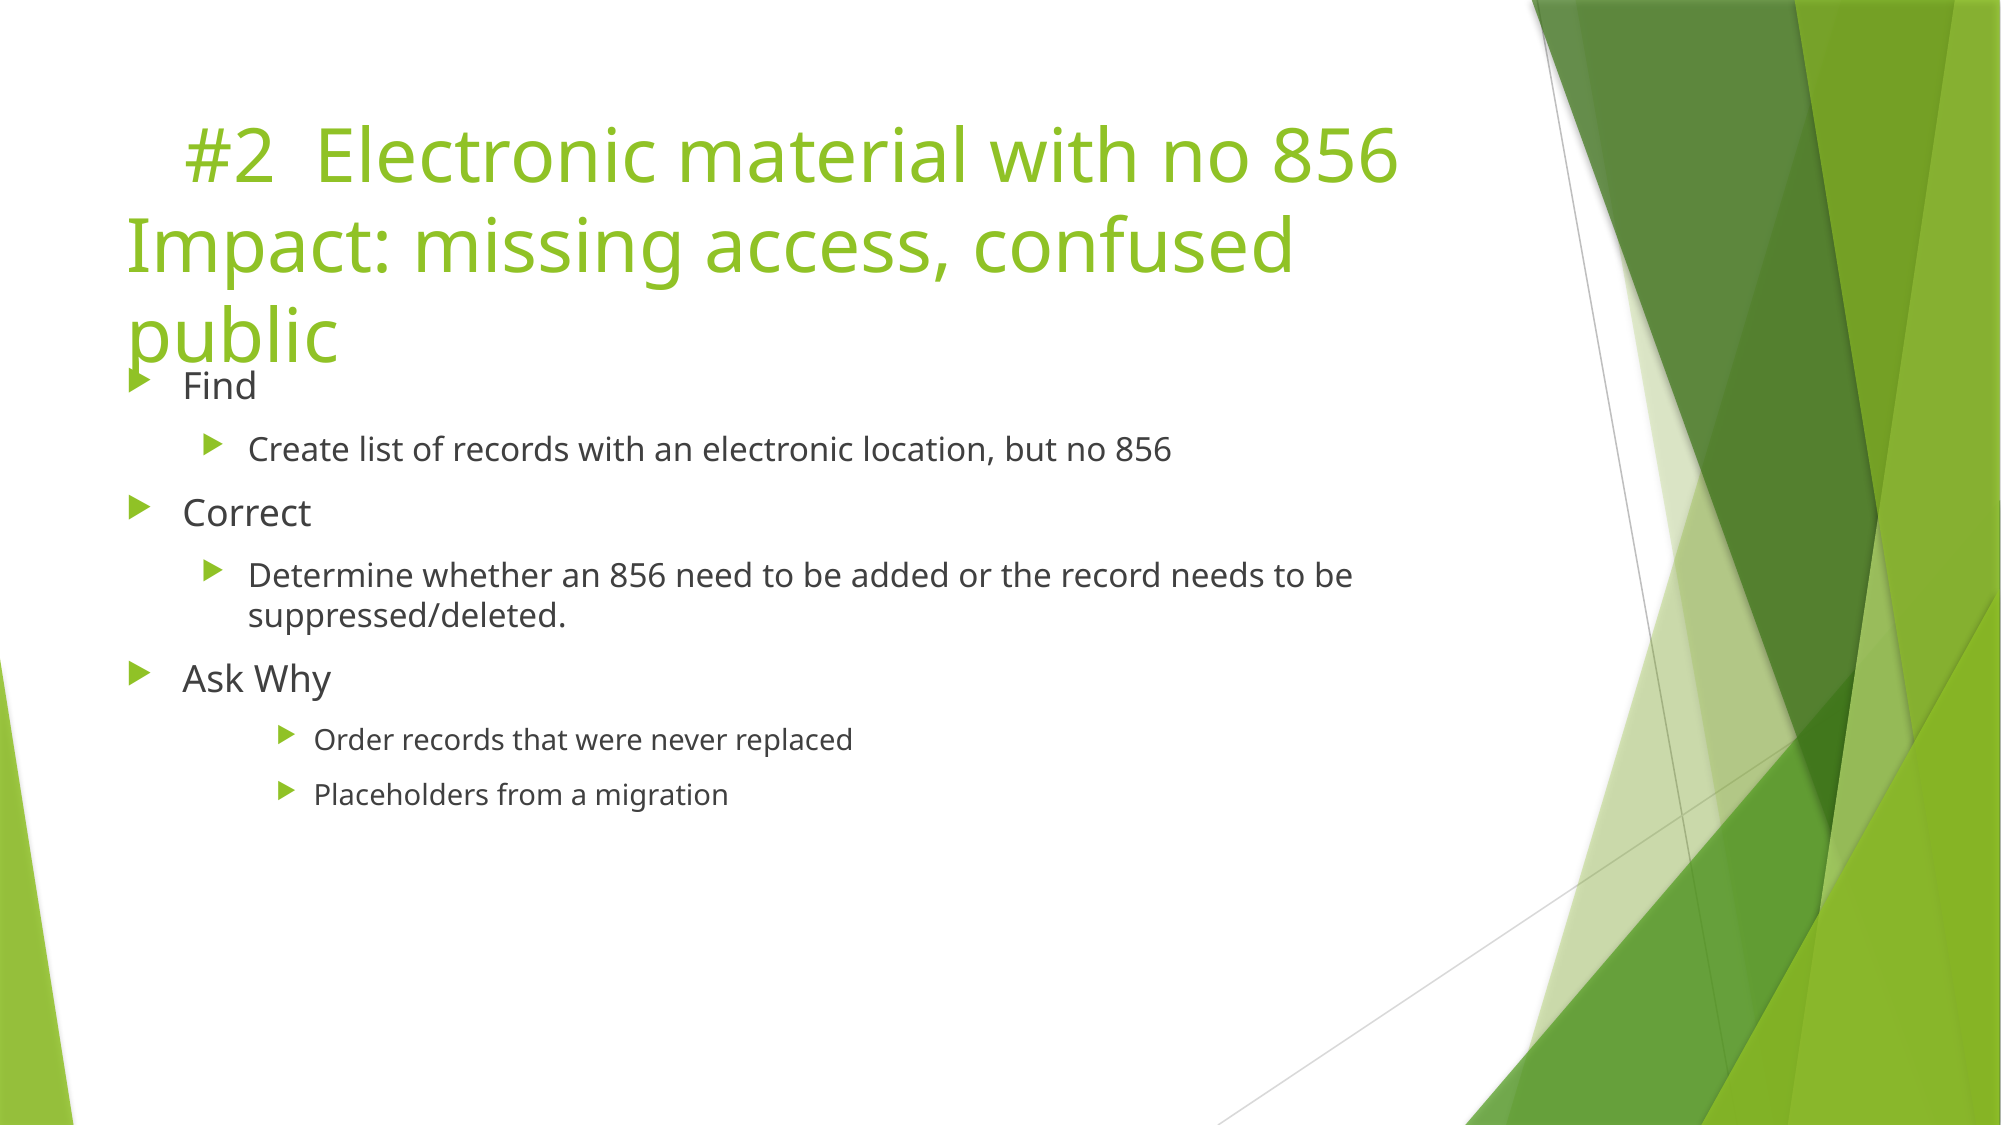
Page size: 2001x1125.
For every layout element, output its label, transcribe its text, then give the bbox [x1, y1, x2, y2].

list Find Create list of records with an electronic location, but no 856 Correct Determine whether an 856 need to be added or the record needs to be suppressed/deleted. Ask Why Order records that were never replaced Placeholders from a migration [111, 354, 1522, 992]
title #2 Electronic material with no 856 Impact: missing access, confused public [111, 99, 1522, 317]
